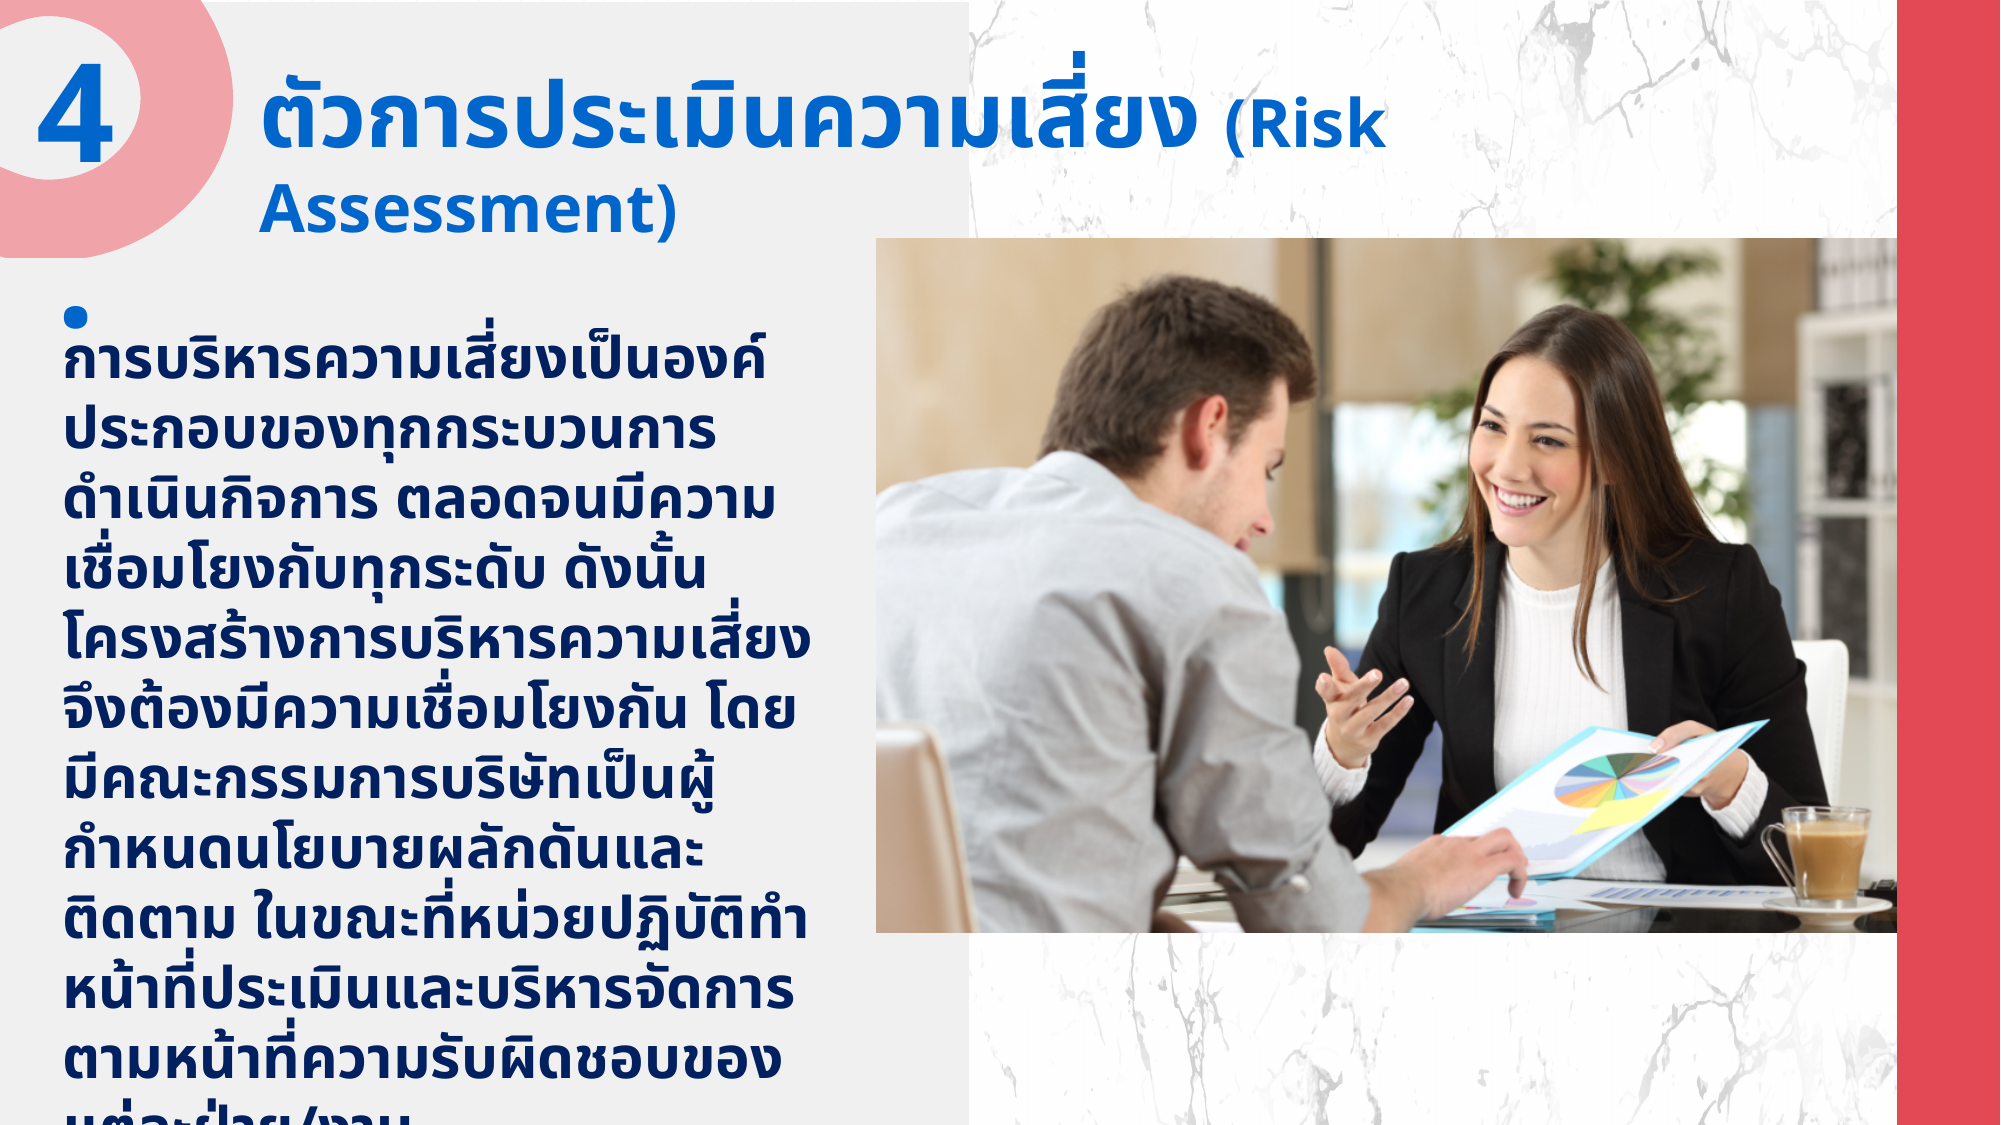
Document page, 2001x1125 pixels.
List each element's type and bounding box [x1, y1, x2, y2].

text_box [0, 0, 1549, 258]
picture [0, 0, 2000, 1125]
